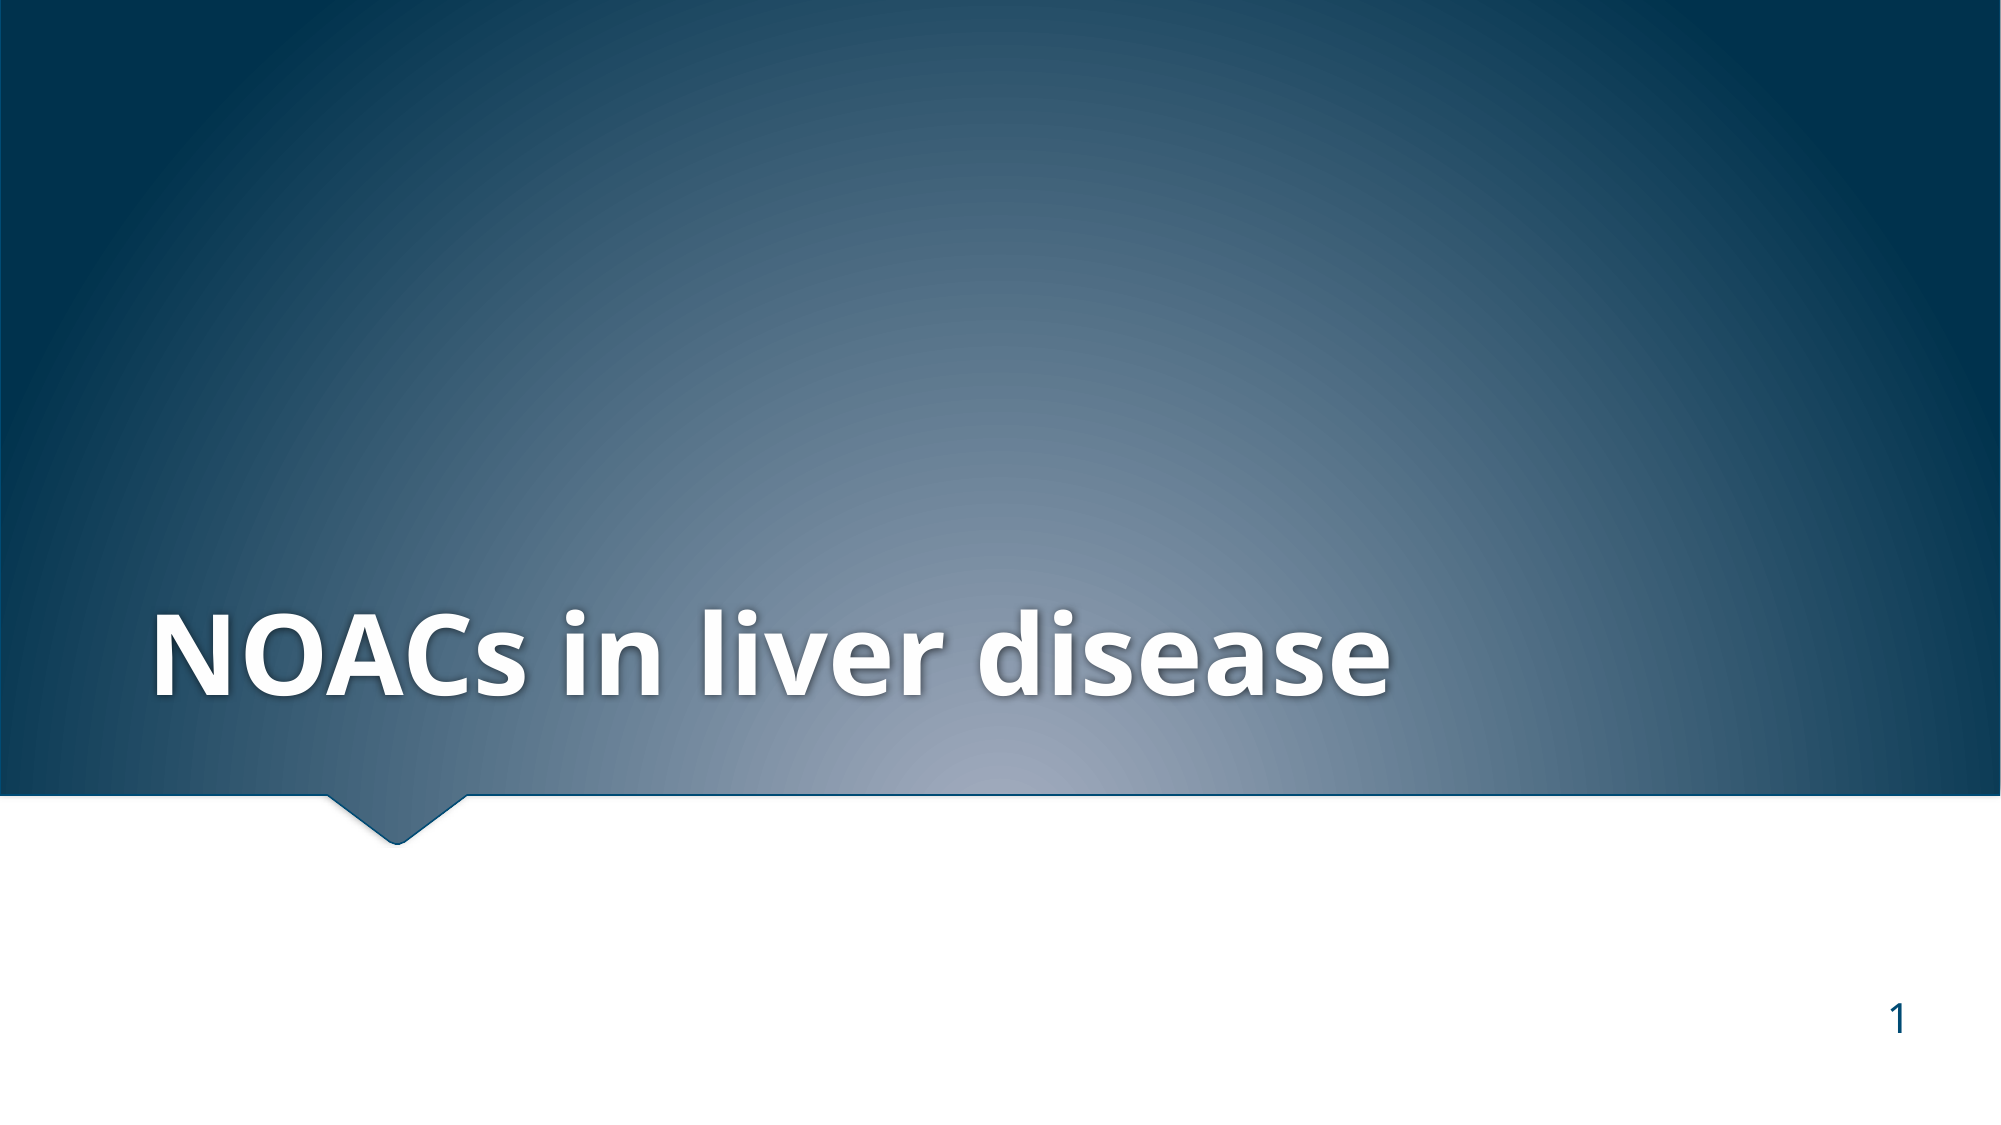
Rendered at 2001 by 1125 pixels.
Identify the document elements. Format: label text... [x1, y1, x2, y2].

slide_number 1 [1751, 970, 1926, 1051]
title NOACs in liver disease [132, 237, 1868, 726]
